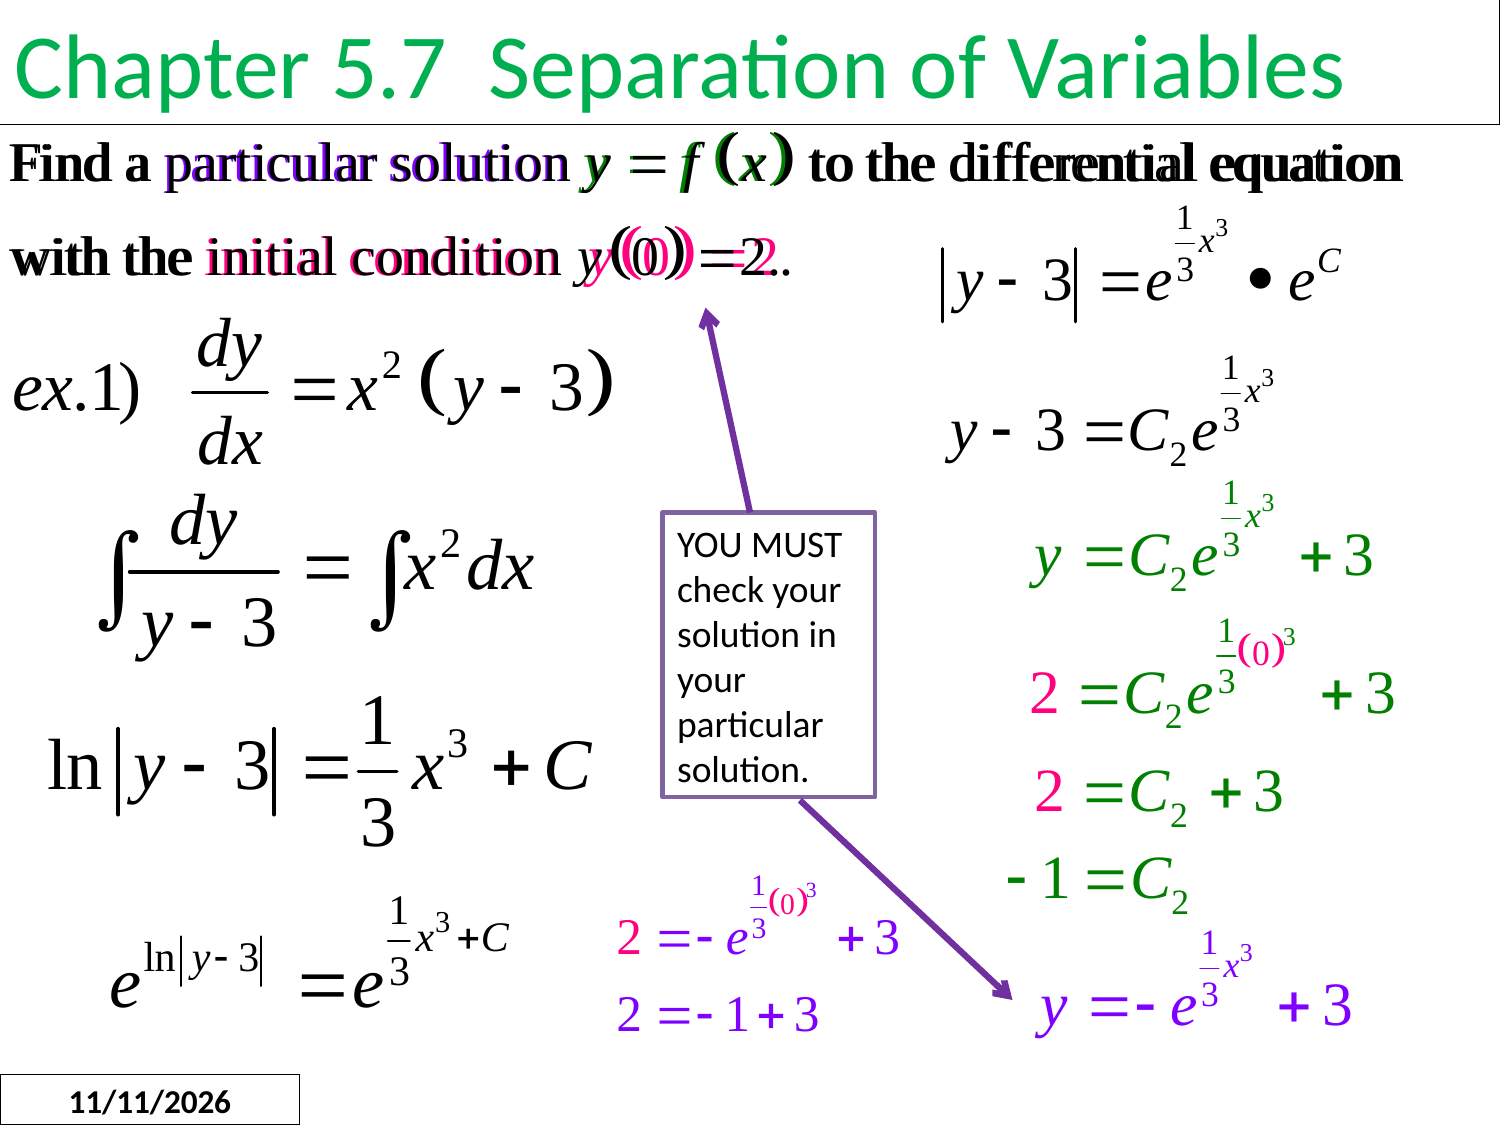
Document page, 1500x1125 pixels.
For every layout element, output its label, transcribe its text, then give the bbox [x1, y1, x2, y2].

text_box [1019, 462, 1385, 599]
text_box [934, 337, 1290, 482]
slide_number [0, 1074, 300, 1125]
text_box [37, 674, 612, 863]
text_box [705, 307, 751, 513]
text_box YOU MUST check your solution in your particular solution. [660, 510, 877, 799]
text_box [608, 862, 909, 1043]
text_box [2, 299, 623, 480]
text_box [1024, 749, 1293, 843]
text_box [99, 874, 523, 1027]
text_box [2, 120, 1415, 308]
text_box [930, 187, 1353, 337]
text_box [799, 799, 1013, 1001]
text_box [1019, 599, 1406, 744]
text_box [74, 474, 547, 673]
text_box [1016, 837, 1199, 930]
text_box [1024, 912, 1360, 1052]
text_box Chapter 5.7 Separation of Variables [0, 0, 1500, 125]
